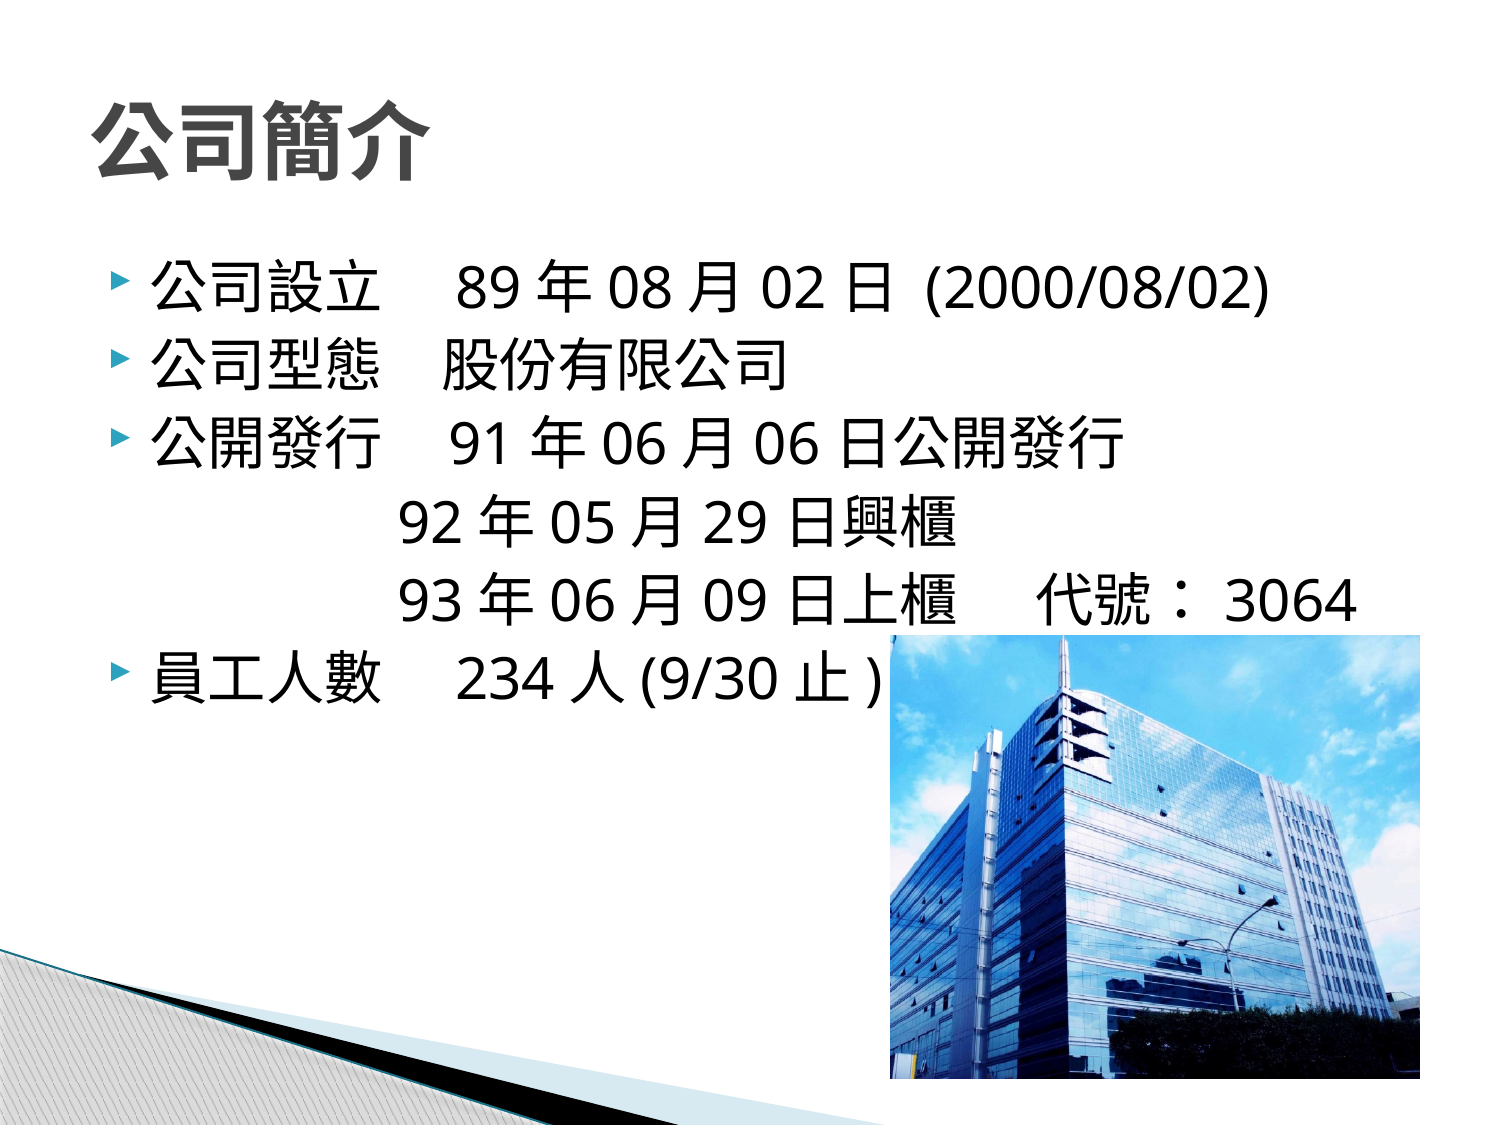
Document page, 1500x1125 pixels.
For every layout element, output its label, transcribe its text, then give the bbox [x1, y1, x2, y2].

title 公司簡介 [75, 45, 1425, 233]
list 公司設立 89年08月02日 (2000/08/02) 公司型態 股份有限公司 公開發行 91年06月06日公開發行 92年05月29日興櫃 93年06月09日上櫃 代號：3064 員工人數 234人(9/30止) [75, 243, 1425, 986]
picture [890, 635, 1420, 1079]
